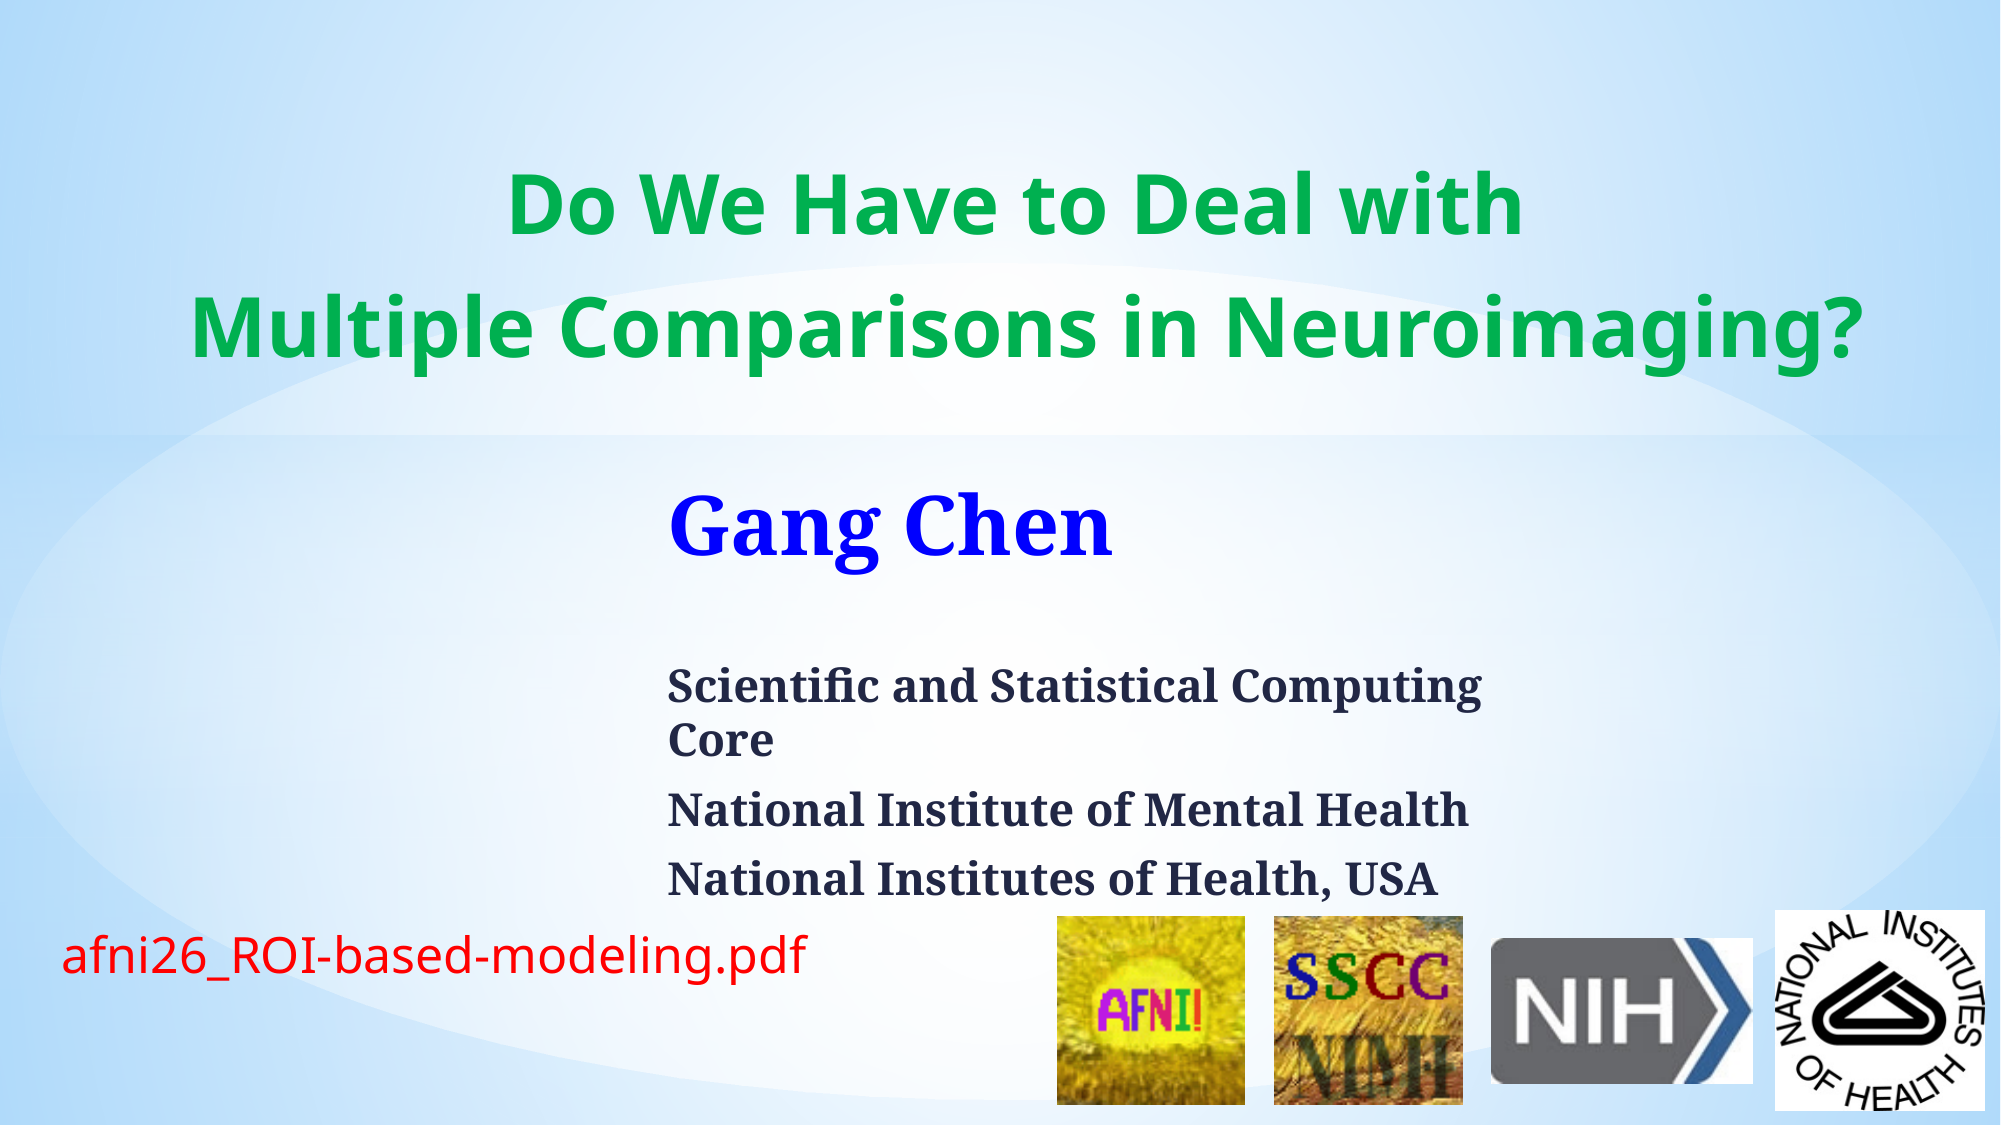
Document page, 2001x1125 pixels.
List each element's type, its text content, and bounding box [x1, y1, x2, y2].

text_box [1491, 910, 1985, 1111]
picture [1057, 916, 1246, 1105]
text_box afni26_ROI-based-modeling.pdf [46, 916, 822, 991]
subtitle Gang Chen Scientific and Statistical Computing Core National Institute of Mental Health National Institutes of Health, USA [652, 466, 1586, 917]
text_box Do We Have to Deal with Multiple Comparisons in Neuroimaging? [69, 143, 1985, 391]
picture [1274, 916, 1463, 1105]
